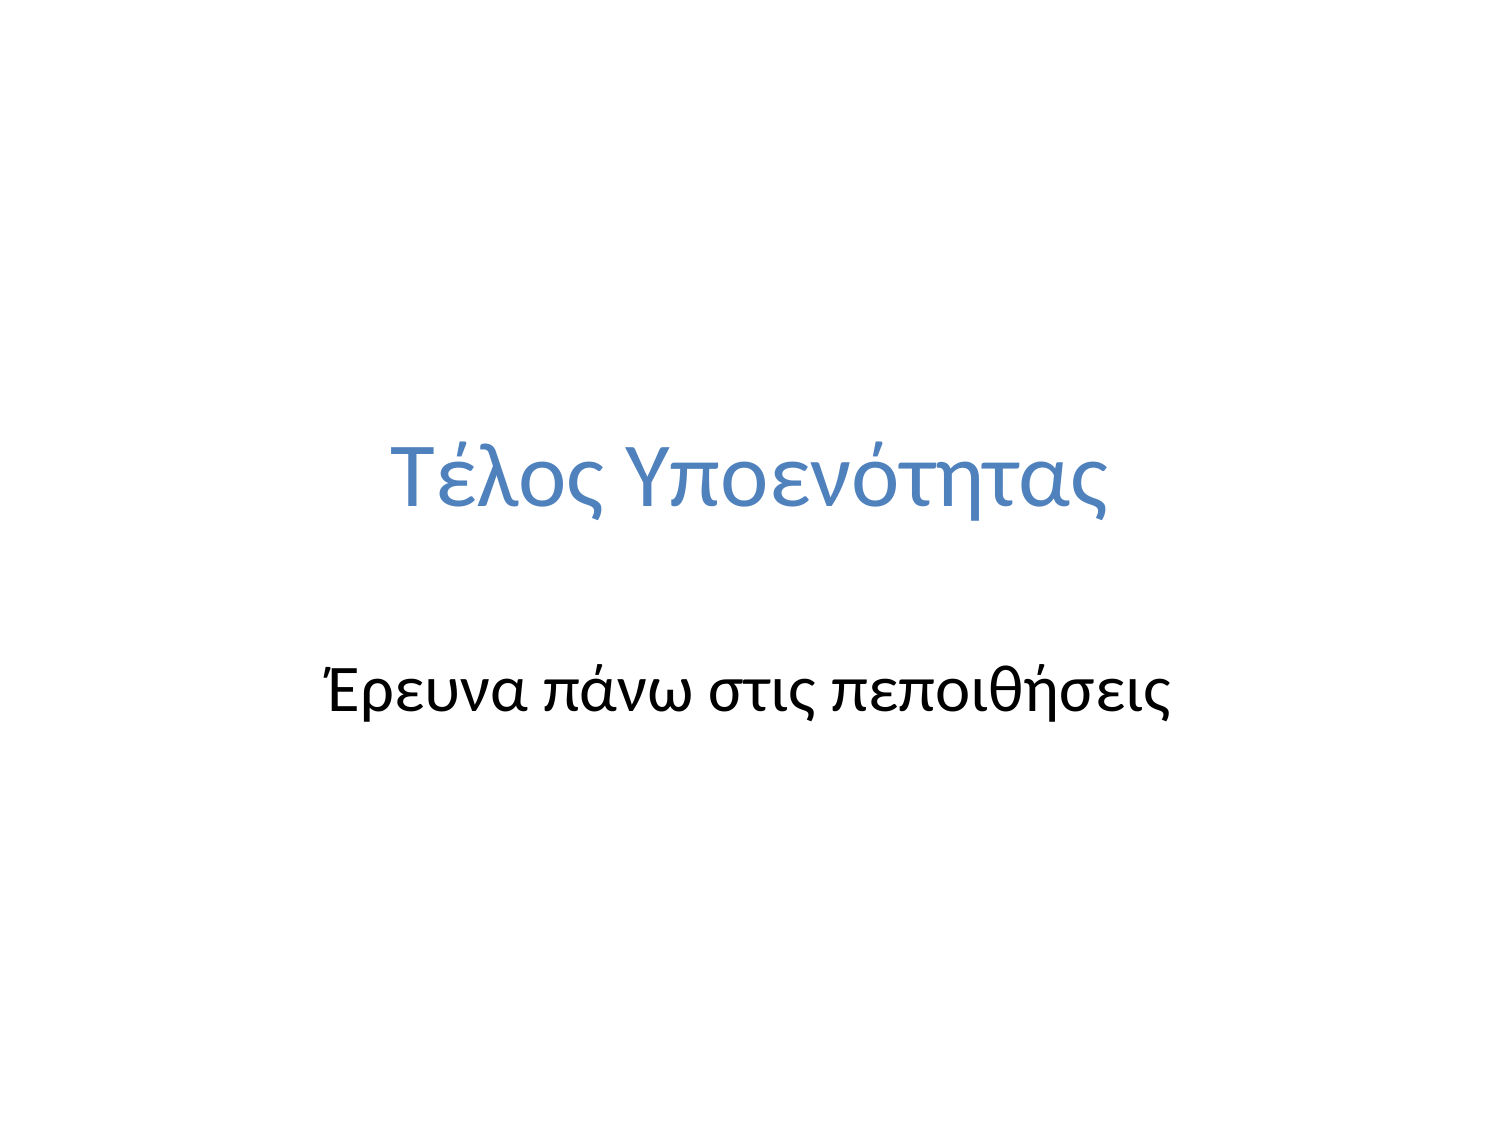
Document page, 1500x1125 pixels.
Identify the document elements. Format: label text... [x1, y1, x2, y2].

title Τέλος Υποενότητας [112, 349, 1388, 591]
subtitle Έρευνα πάνω στις πεποιθήσεις [112, 637, 1388, 925]
